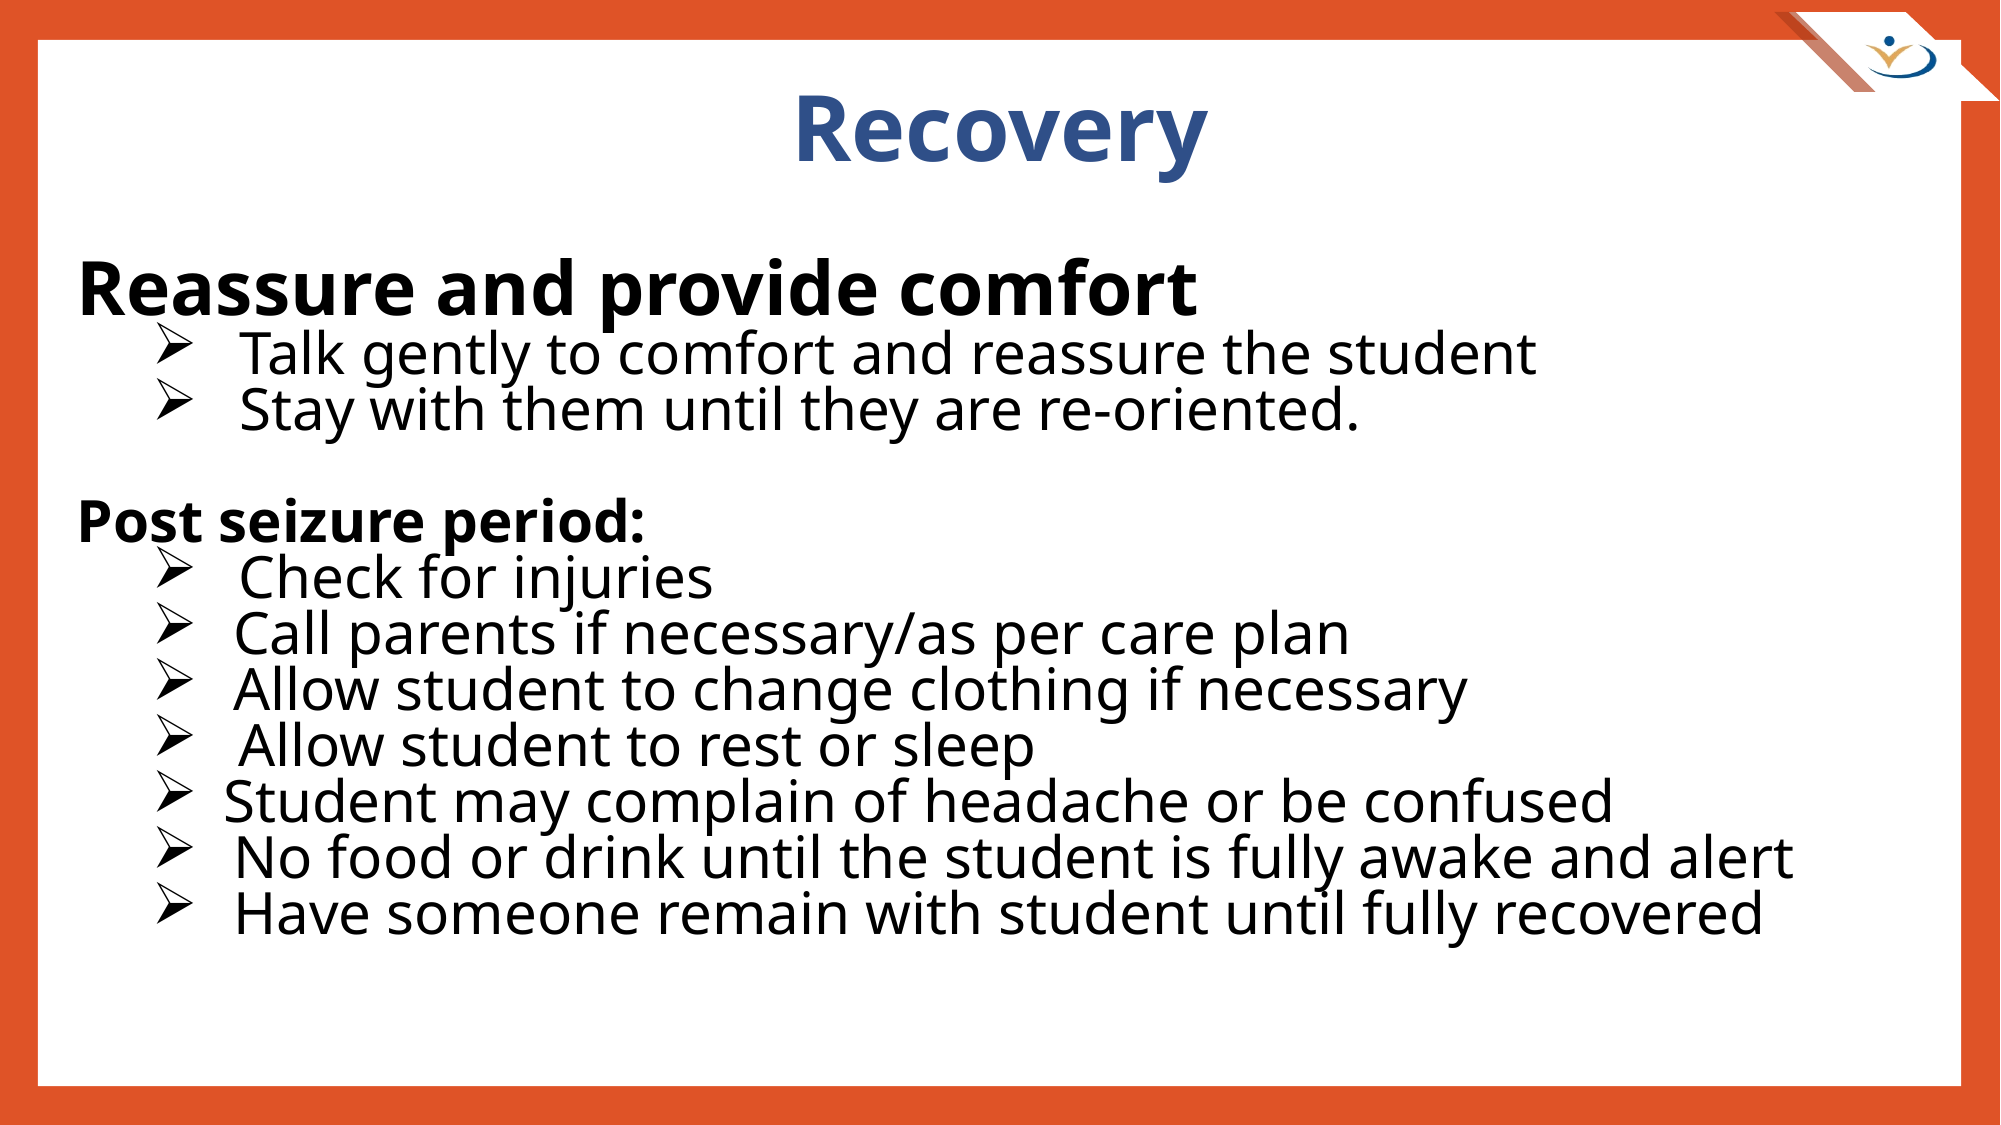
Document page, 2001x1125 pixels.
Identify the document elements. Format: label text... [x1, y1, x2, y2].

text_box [1773, 11, 2000, 102]
text_box Reassure and provide comfort Talk gently to comfort and reassure the student Stay with them until they are re-oriented. Post seizure period: Check for injuries Call parents if necessary/as per care plan Allow student to change clothing if necessary Allow student to rest or sleep Student may complain of headache or be confused No food or drink until the student is fully awake and alert Have someone remain with student until fully recovered [62, 180, 1825, 954]
list Recovery [333, 75, 1667, 180]
